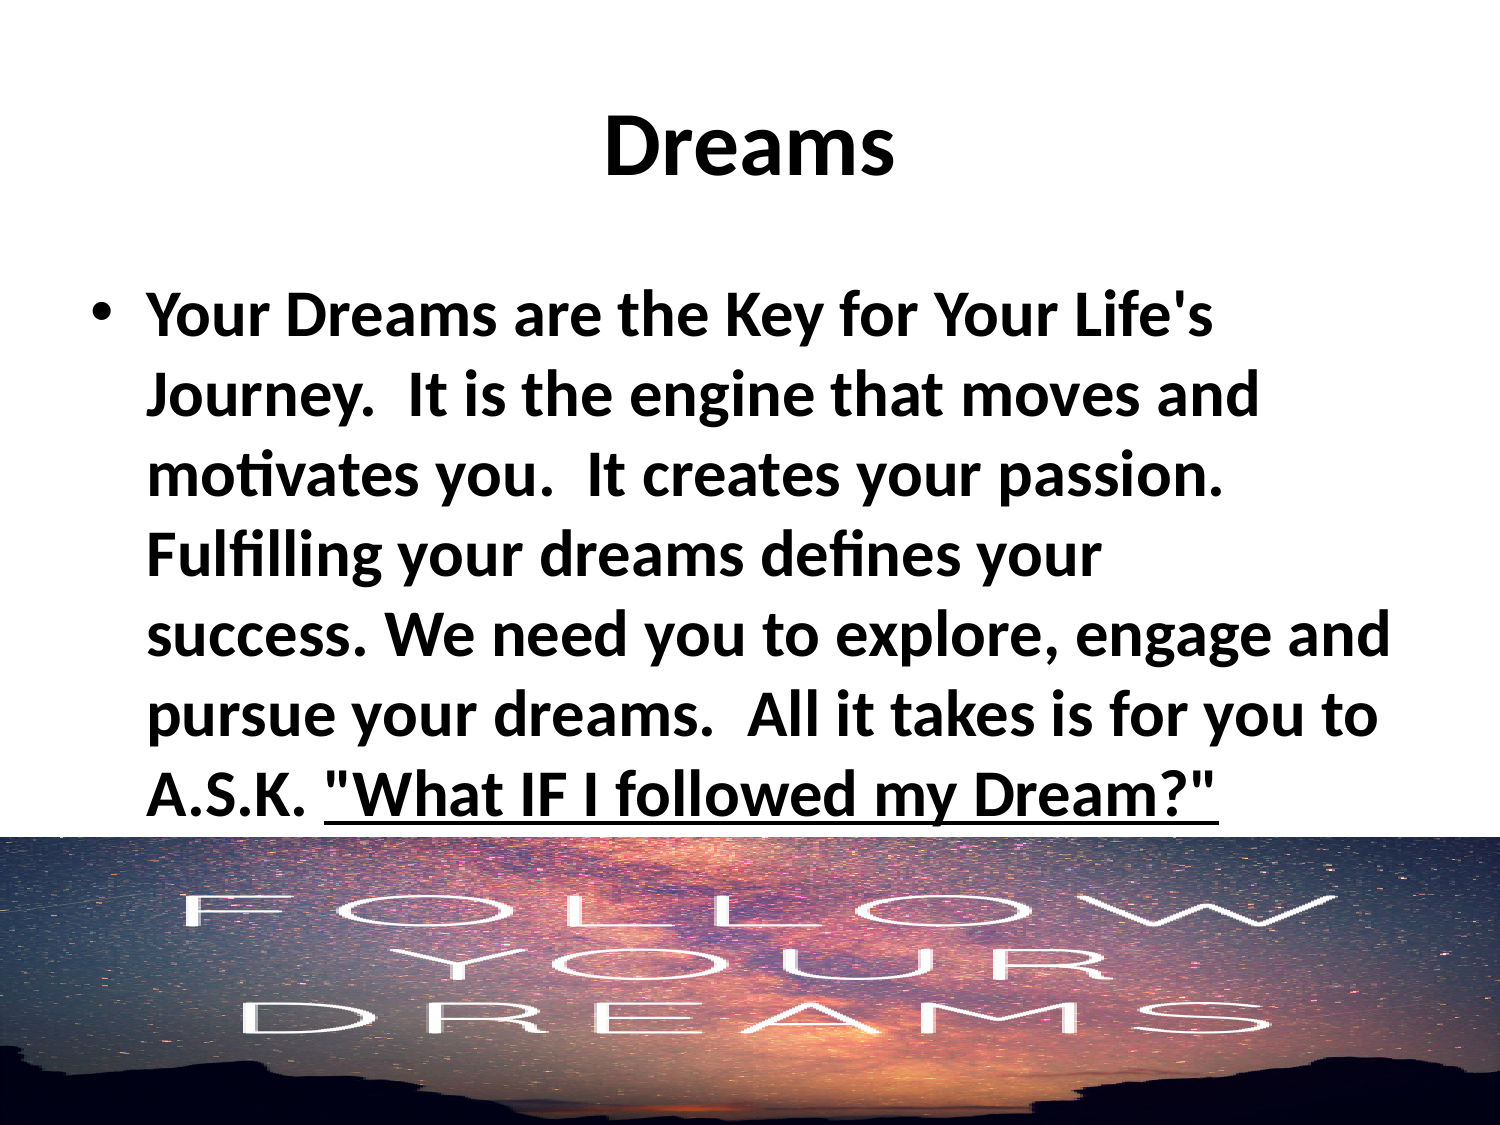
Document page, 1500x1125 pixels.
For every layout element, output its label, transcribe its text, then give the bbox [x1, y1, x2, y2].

picture [0, 837, 1500, 1125]
title Dreams [75, 45, 1425, 233]
list Your Dreams are the Key for Your Life's Journey. It is the engine that moves and motivates you. It creates your passion. Fulfilling your dreams defines your success. We need you to explore, engage and pursue your dreams. All it takes is for you to A.S.K. "What IF I followed my Dream?" [75, 262, 1425, 835]
